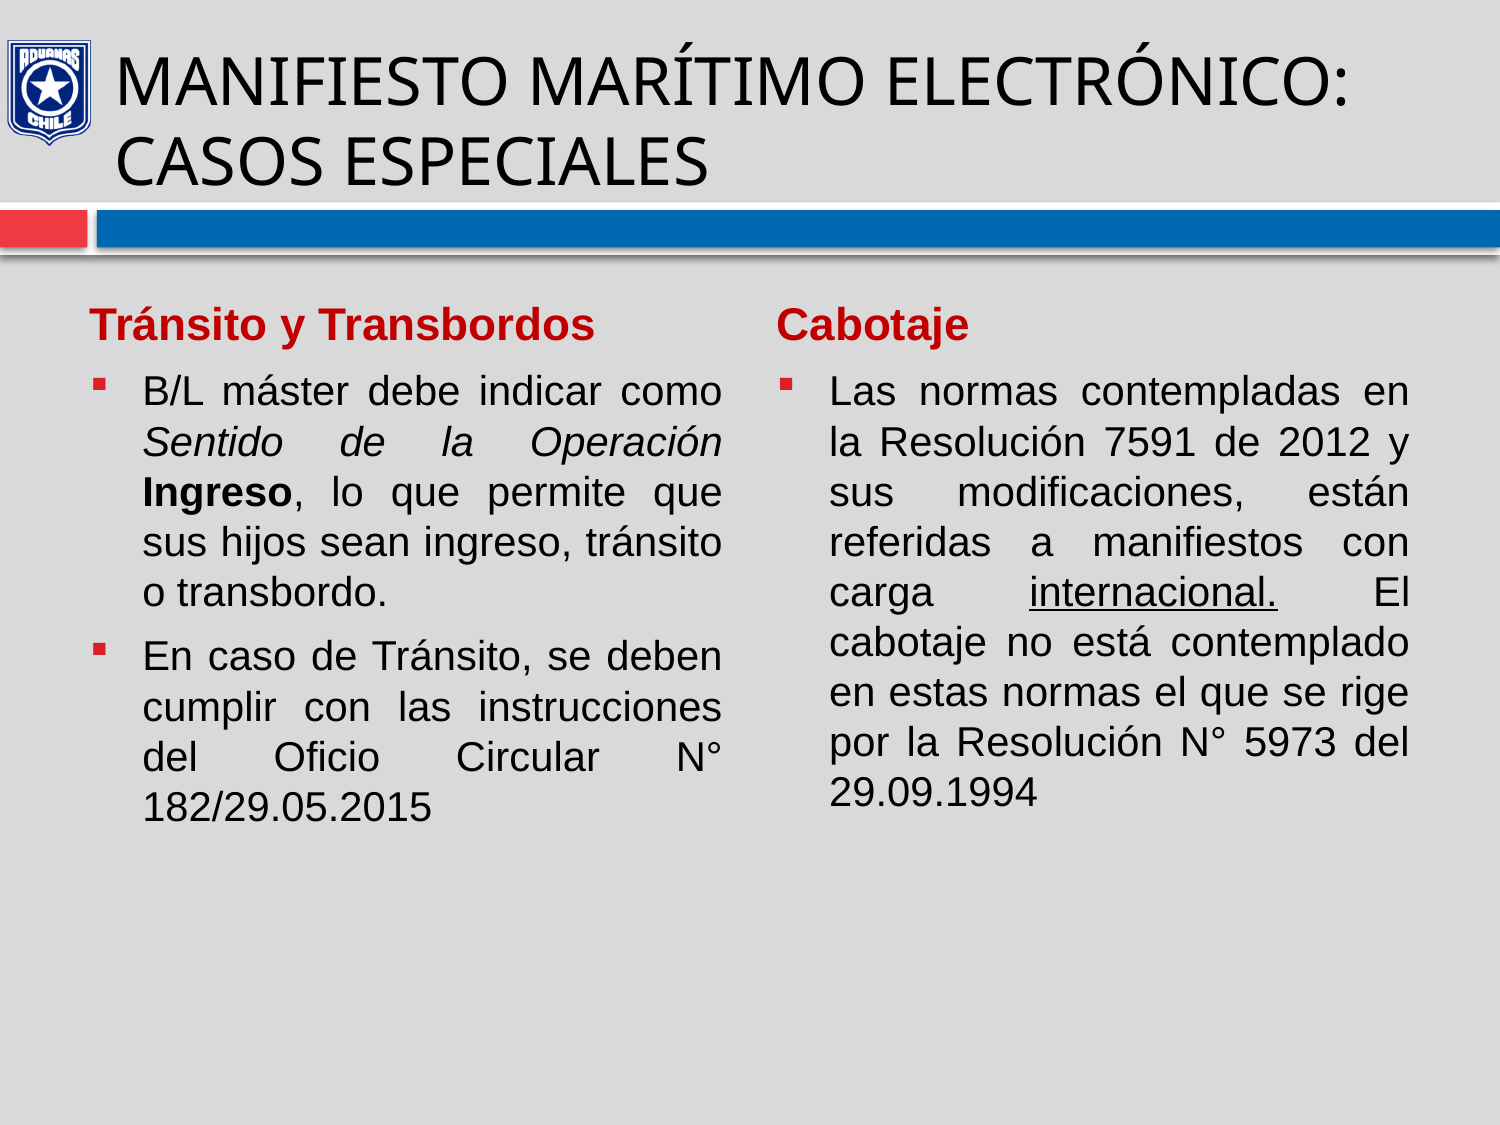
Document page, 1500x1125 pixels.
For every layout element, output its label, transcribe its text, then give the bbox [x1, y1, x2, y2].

list Cabotaje [761, 251, 1425, 356]
list Tránsito y Transbordos [75, 251, 738, 356]
list B/L máster debe indicar como Sentido de la Operación Ingreso, lo que permite que sus hijos sean ingreso, tránsito o transbordo. En caso de Tránsito, se deben cumplir con las instrucciones del Oficio Circular N° 182/29.05.2015 [75, 356, 738, 1005]
list Las normas contempladas en la Resolución 7591 de 2012 y sus modificaciones, están referidas a manifiestos con carga internacional. El cabotaje no está contemplado en estas normas el que se rige por la Resolución N° 5973 del 29.09.1994 [761, 356, 1425, 1005]
title MANIFIESTO MARÍTIMO ELECTRÓNICO: CASOS ESPECIALES [99, 37, 1438, 200]
picture [7, 40, 91, 146]
